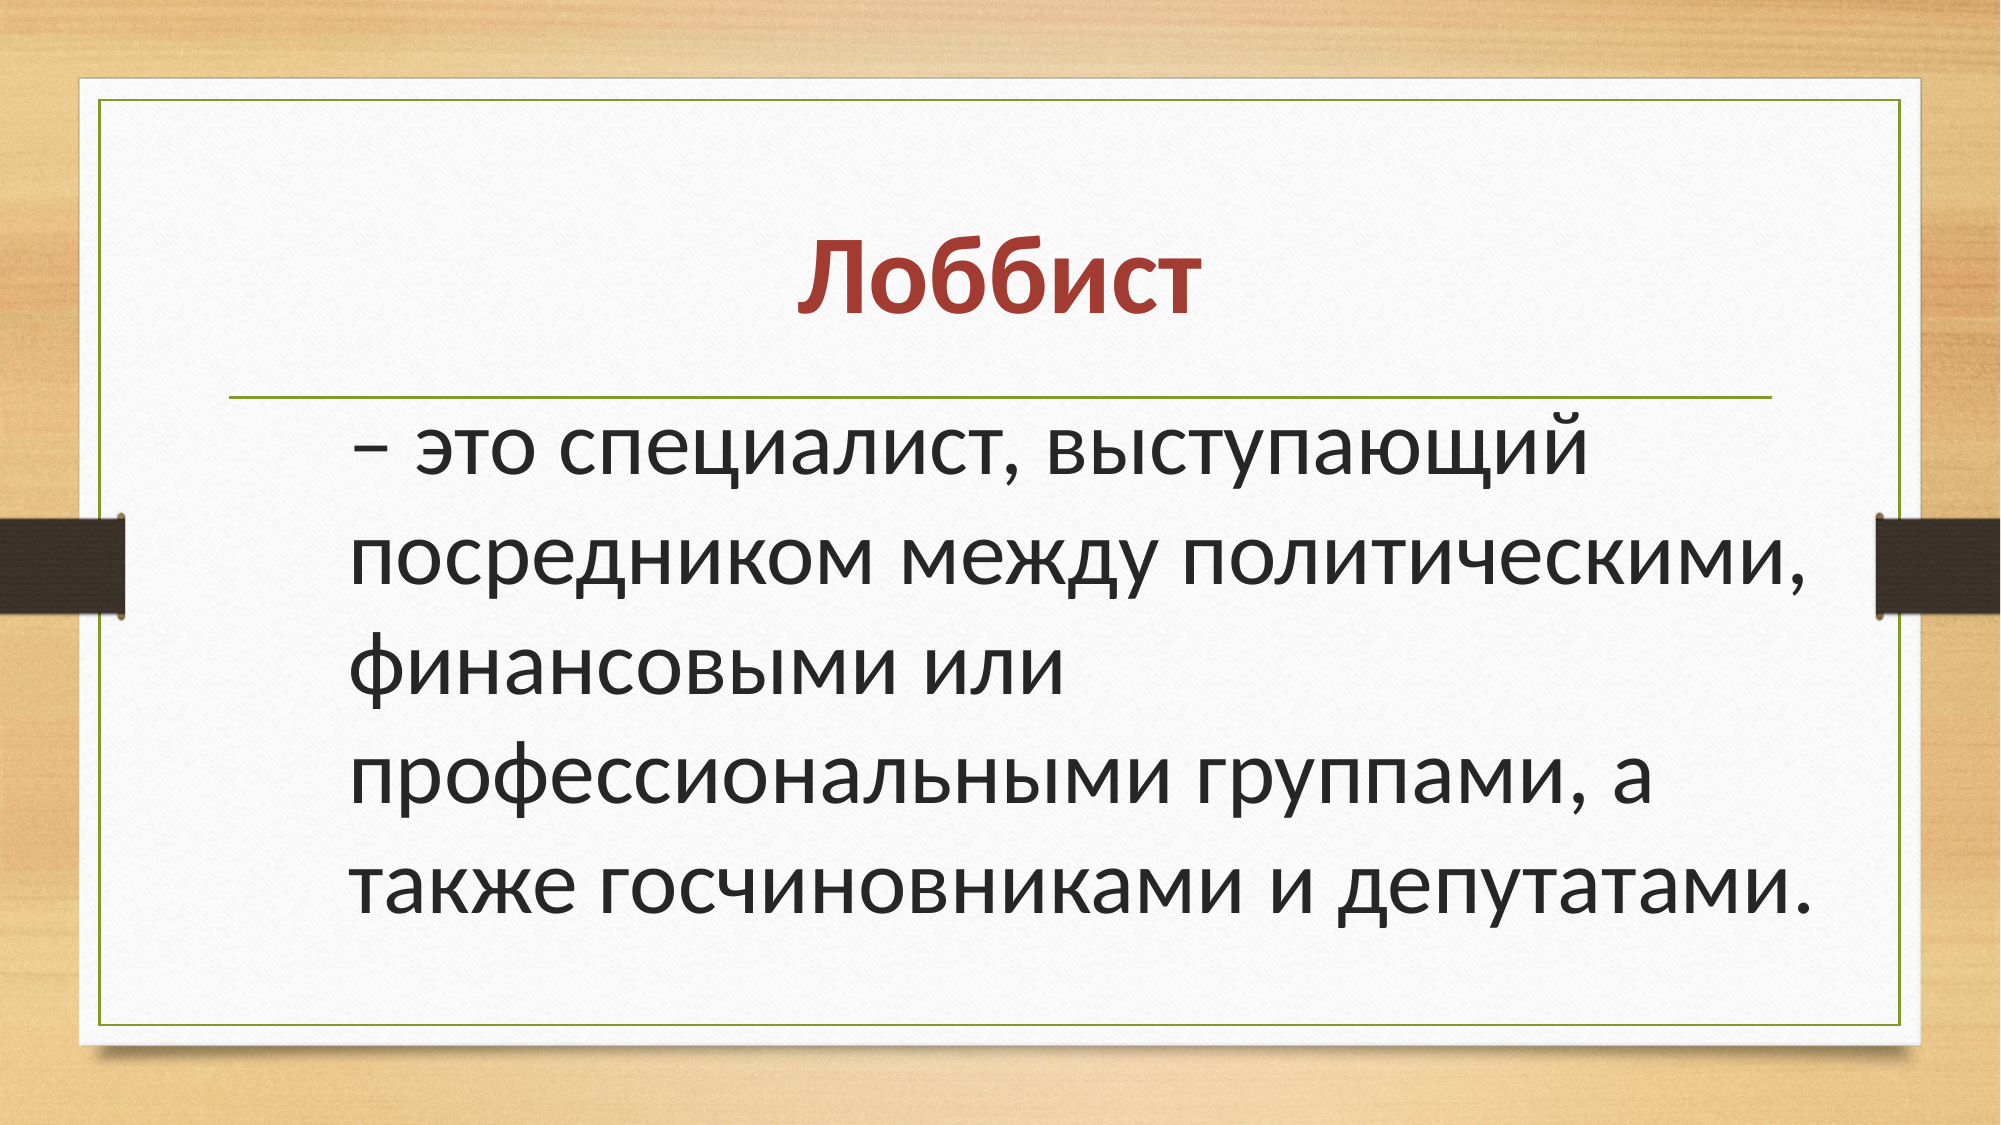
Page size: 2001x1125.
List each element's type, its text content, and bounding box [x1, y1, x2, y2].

list – это специалист, выступающий посредником между политическими, финансовыми или профессиональными группами, а также госчиновниками и депутатами. [333, 375, 1909, 920]
picture [0, 0, 2001, 1125]
title Лоббист [212, 161, 1788, 375]
